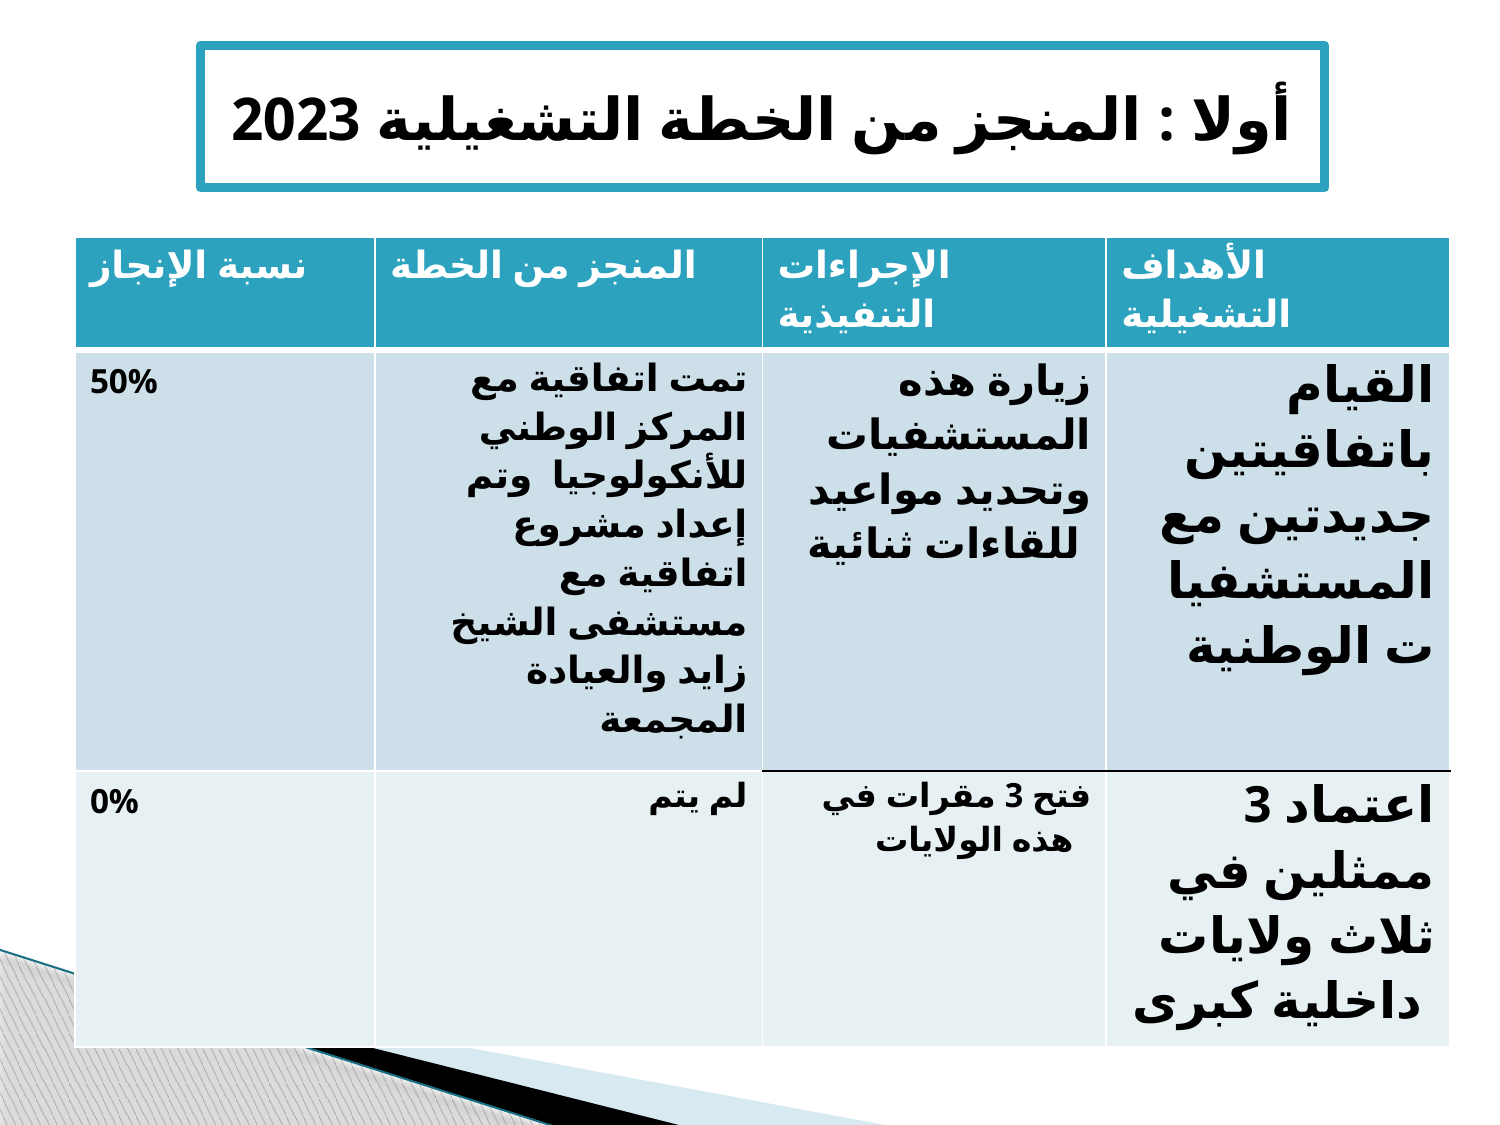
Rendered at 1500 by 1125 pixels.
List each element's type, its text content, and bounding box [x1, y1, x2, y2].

title أولا : المنجز من الخطة التشغيلية 2023 [196, 41, 1329, 192]
table_cell 50% [76, 353, 374, 770]
table_header الأهداف التشغيلية [1107, 238, 1449, 347]
table_cell القيام باتفاقيتين جديدتين مع المستشفيات الوطنية [1107, 353, 1449, 770]
table_cell تمت اتفاقية مع المركز الوطني للأنكولوجيا وتم إعداد مشروع اتفاقية مع مستشفى الشيخ زايد والعيادة المجمعة [376, 353, 762, 770]
table_cell 0% [76, 772, 374, 1046]
table_header نسبة الإنجاز [76, 238, 374, 347]
table_cell اعتماد 3 ممثلين في ثلاث ولايات داخلية كبرى [1107, 772, 1449, 1046]
table_cell زيارة هذه المستشفيات وتحديد مواعيد للقاءات ثنائية [763, 353, 1105, 770]
table_header المنجز من الخطة [376, 238, 762, 347]
table_cell فتح 3 مقرات في هذه الولايات [763, 772, 1105, 1046]
table_header الإجراءات التنفيذية [763, 238, 1105, 347]
table_cell لم يتم [376, 772, 762, 1046]
